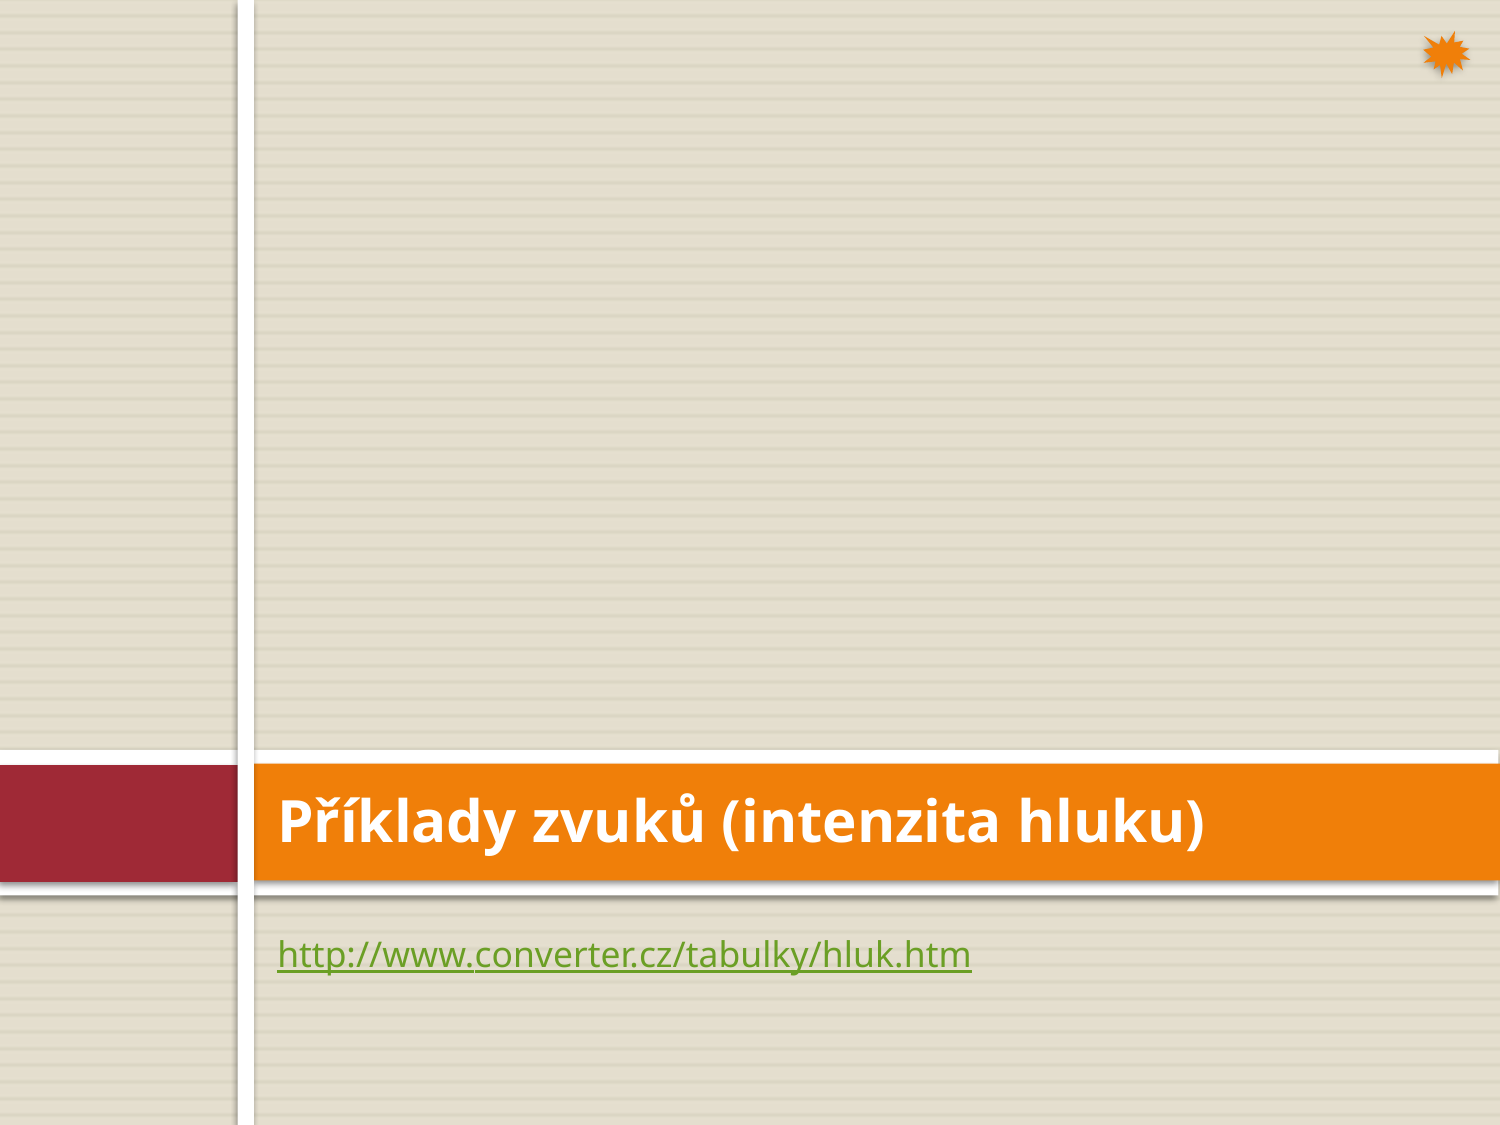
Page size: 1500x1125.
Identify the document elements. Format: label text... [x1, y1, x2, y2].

title Příklady zvuků (intenzita hluku) [262, 762, 1463, 875]
text_box [1423, 30, 1471, 79]
list http://www.converter.cz/tabulky/hluk.htm [262, 900, 1463, 1013]
